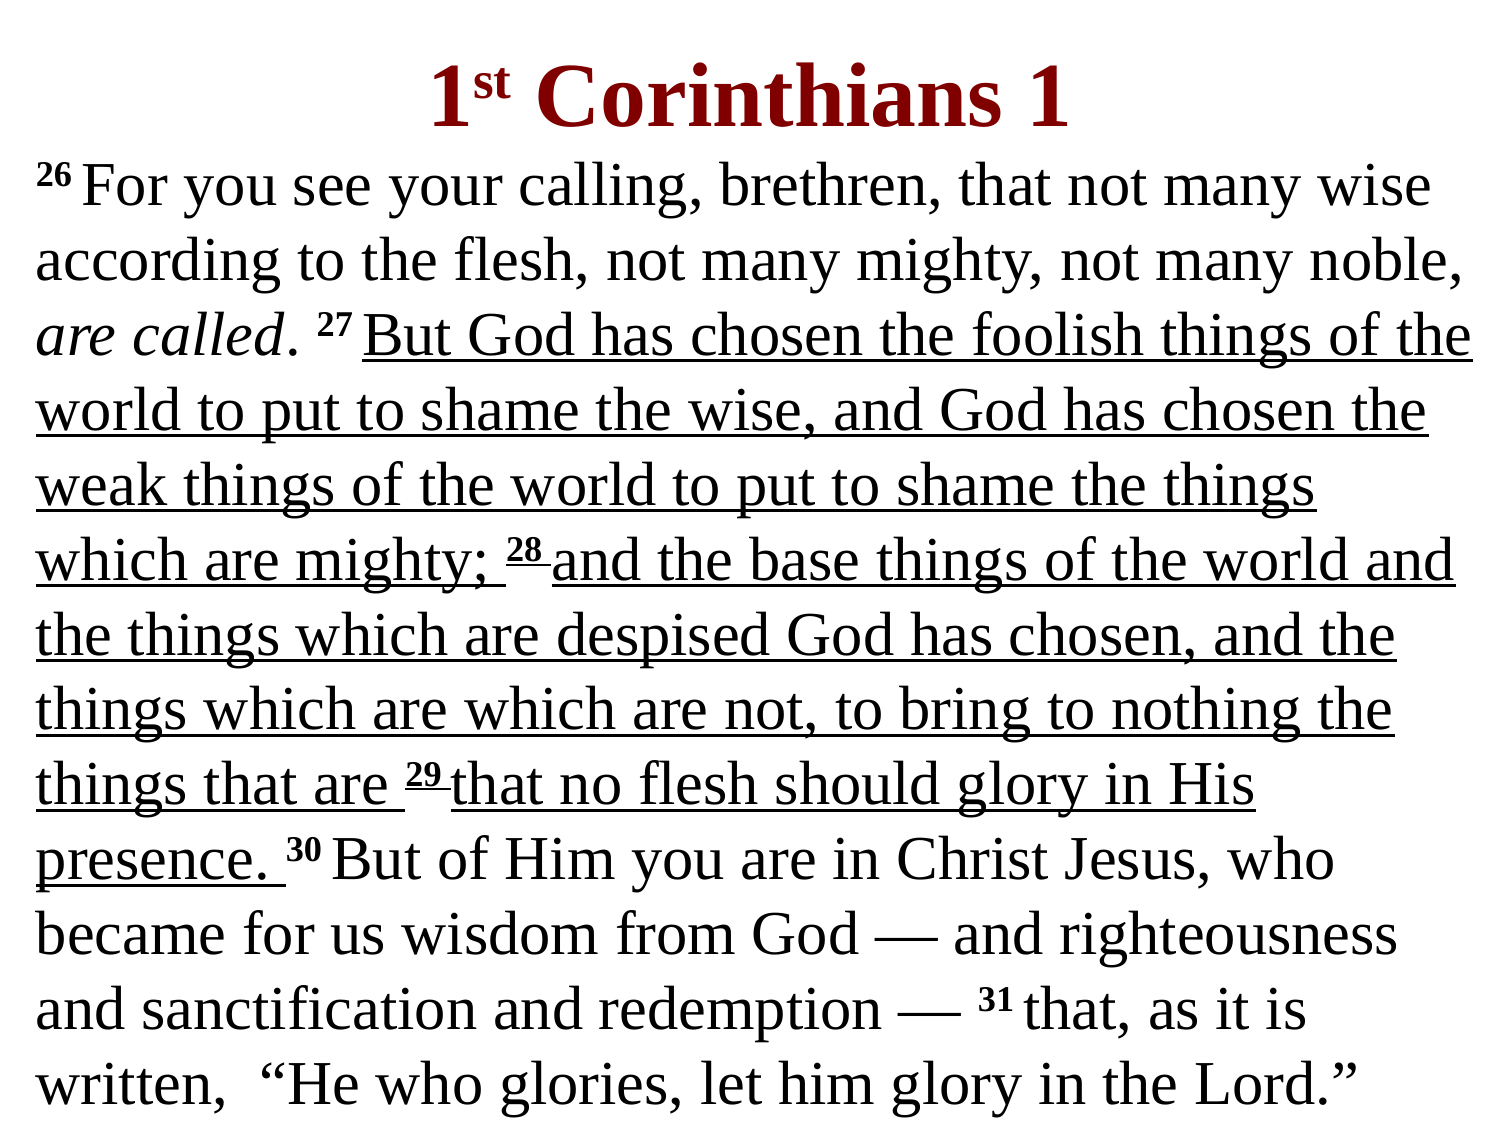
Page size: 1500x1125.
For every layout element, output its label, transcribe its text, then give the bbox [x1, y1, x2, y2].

text_box 1st Corinthians 1 [0, 27, 1500, 152]
text_box 26 For you see your calling, brethren, that not many wise according to the flesh, not many mighty, not many noble, are called. 27 But God has chosen the foolish things of the world to put to shame the wise, and God has chosen the weak things of the world to put to shame the things which are mighty; 28 and the base things of the world and the things which are despised God has chosen, and the things which are which are not, to bring to nothing the things that are 29 that no flesh should glory in His presence. 30 But of Him you are in Christ Jesus, who became for us wisdom from God — and righteousness and sanctification and redemption — 31 that, as it is written, “He who glories, let him glory in the Lord.” [21, 135, 1500, 1125]
